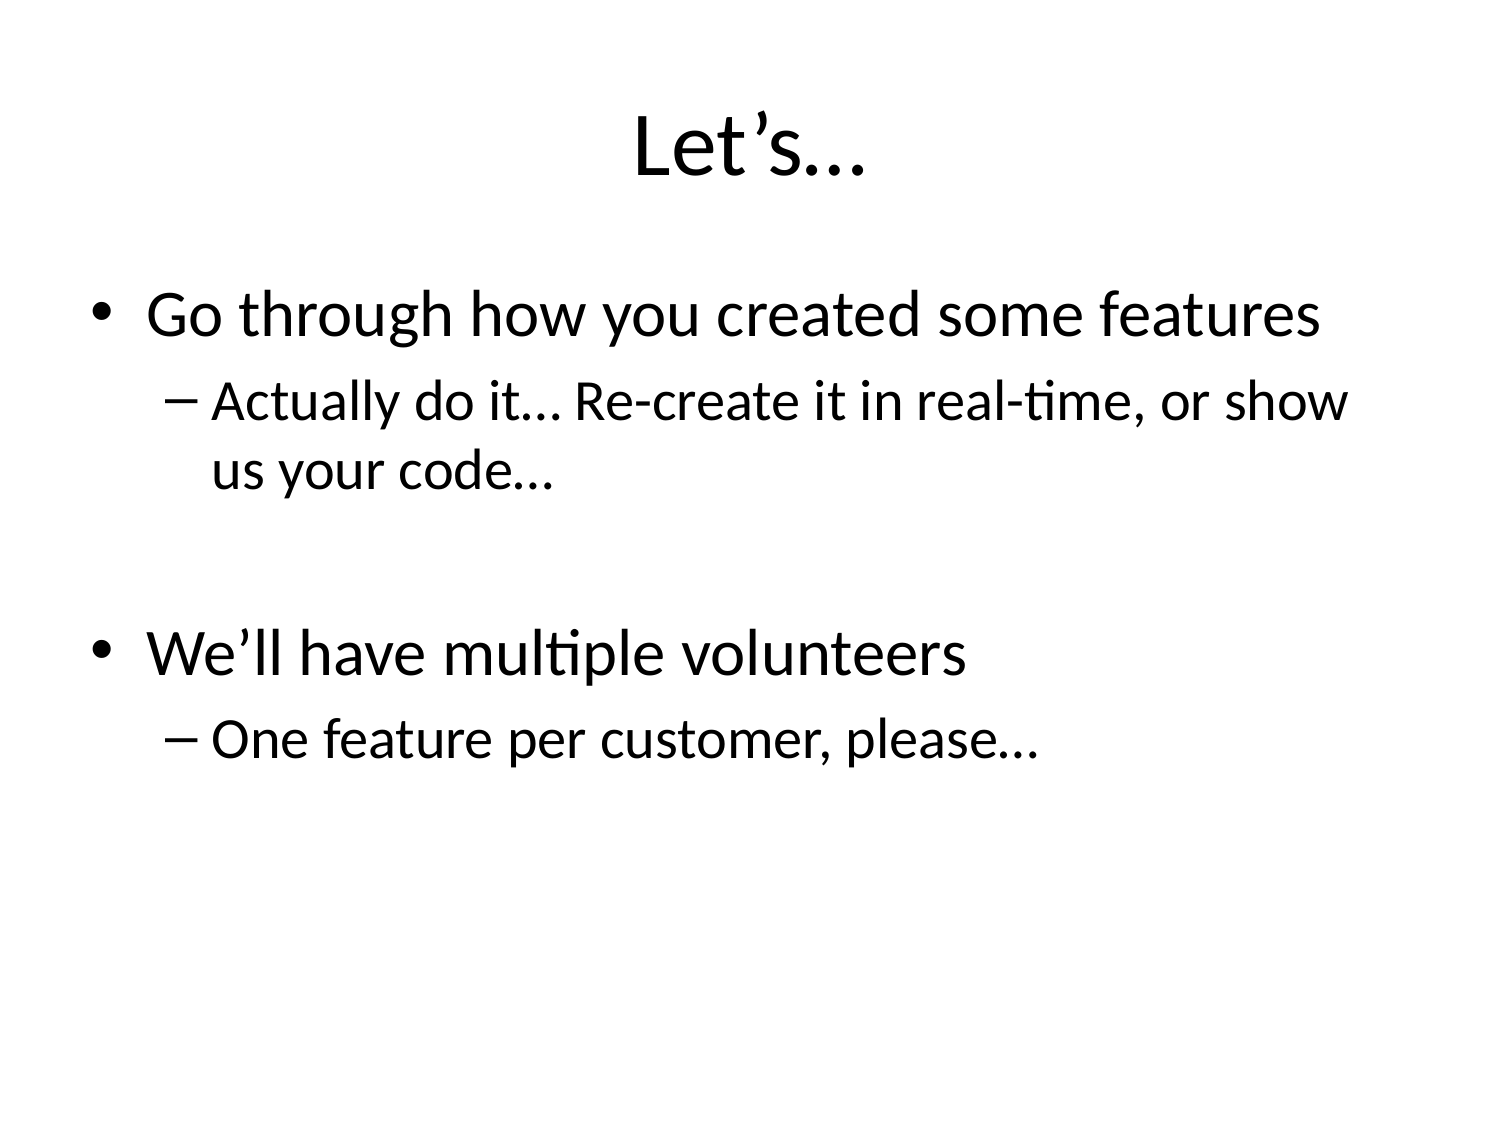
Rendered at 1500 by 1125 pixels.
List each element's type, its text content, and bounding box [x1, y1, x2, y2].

list Go through how you created some features Actually do it… Re-create it in real-time, or show us your code… We’ll have multiple volunteers One feature per customer, please… [75, 262, 1425, 1005]
title Let’s… [75, 45, 1425, 233]
